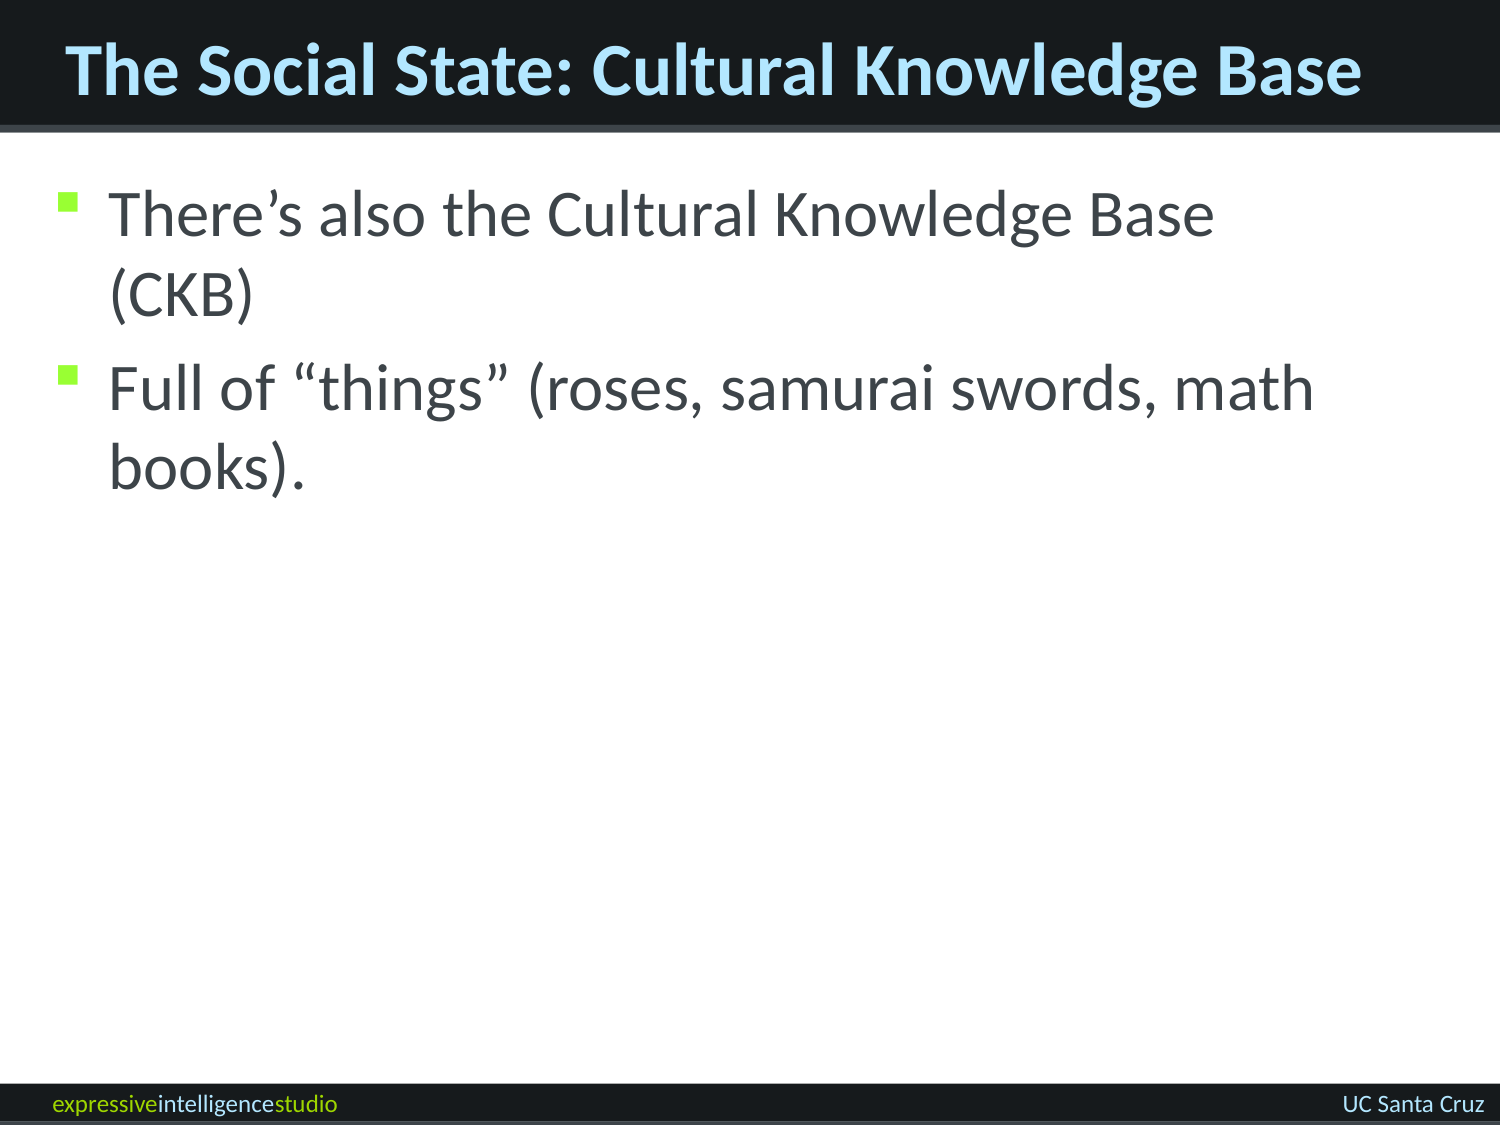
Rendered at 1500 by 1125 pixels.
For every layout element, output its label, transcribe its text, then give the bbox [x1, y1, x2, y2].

list There’s also the Cultural Knowledge Base (CKB) Full of “things” (roses, samurai swords, math books). [37, 162, 1388, 993]
title The Social State: Cultural Knowledge Base [49, 0, 1463, 131]
